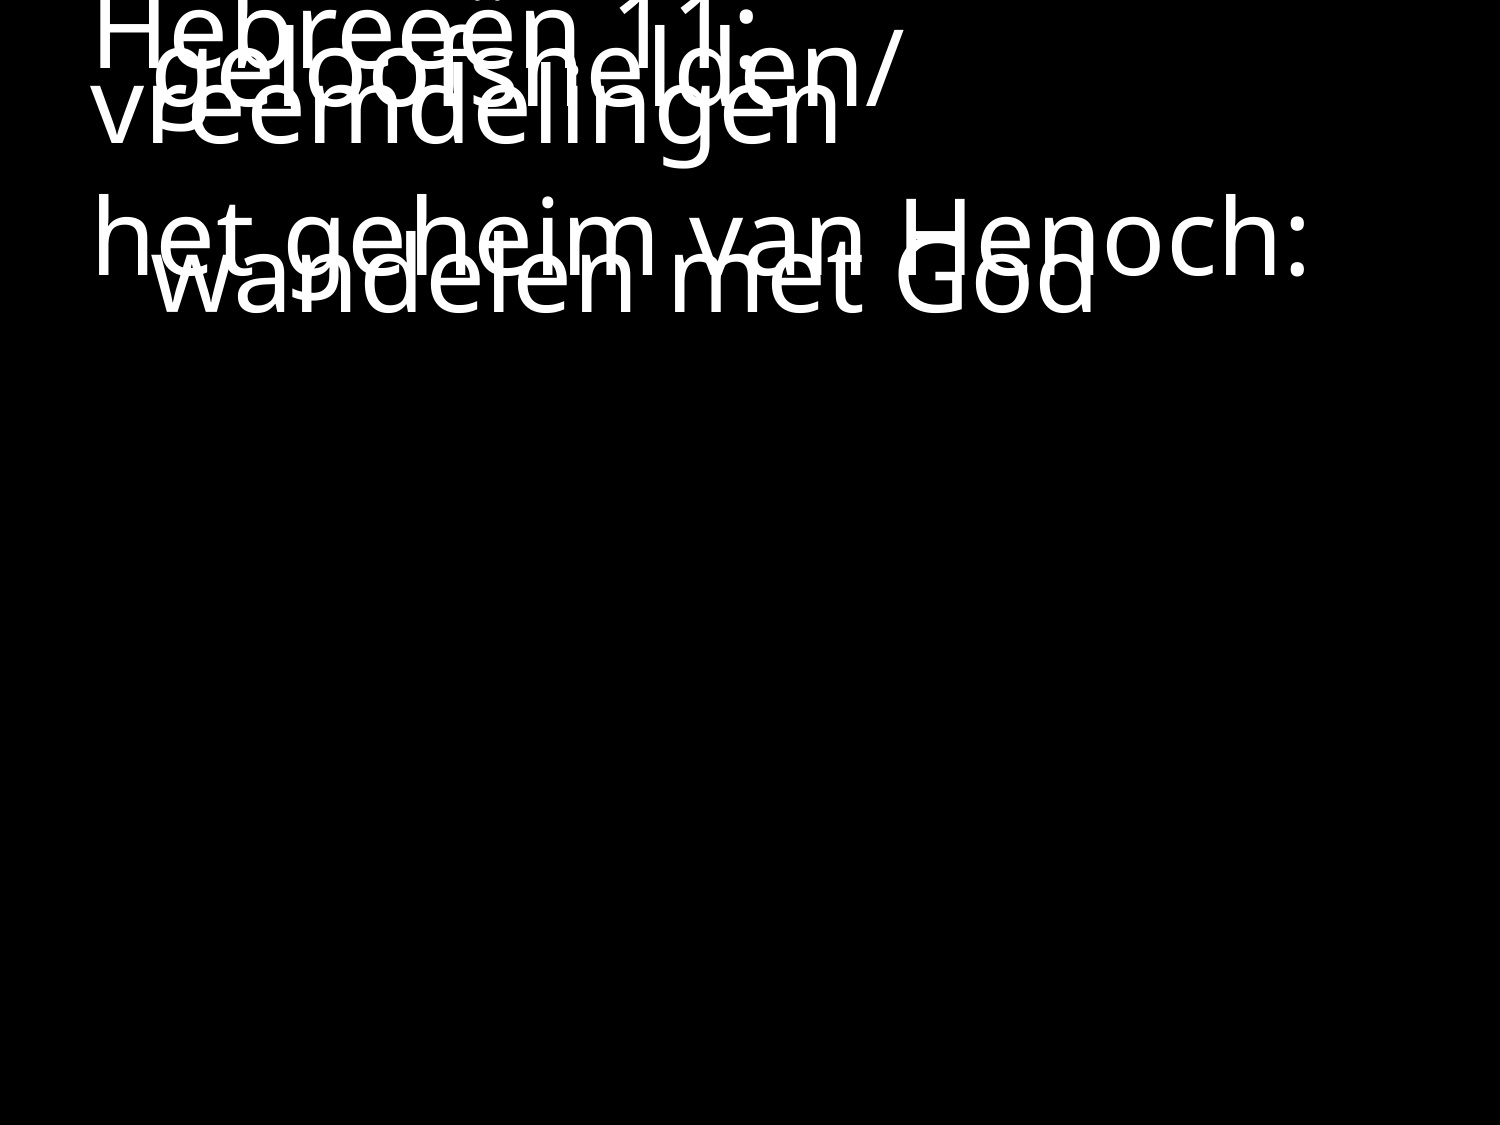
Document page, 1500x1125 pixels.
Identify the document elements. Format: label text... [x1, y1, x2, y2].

list Hebreeën 11: geloofshelden/vreemdelingen het geheim van Henoch: wandelen met God [75, 45, 1425, 1005]
